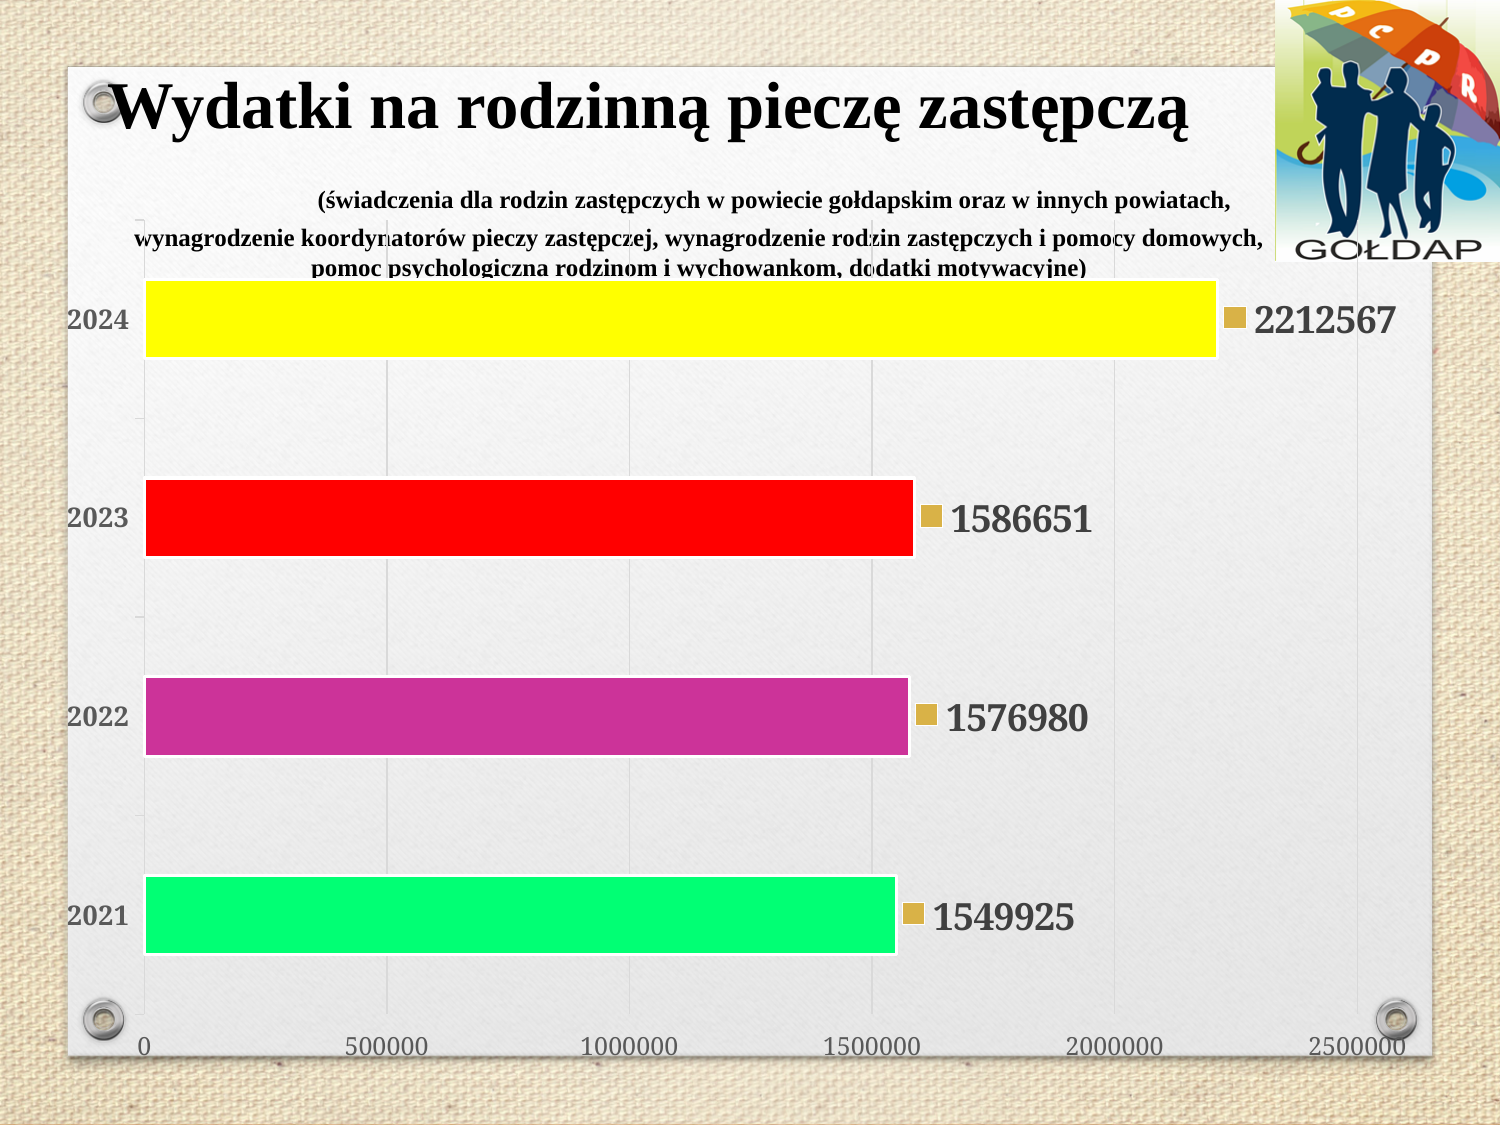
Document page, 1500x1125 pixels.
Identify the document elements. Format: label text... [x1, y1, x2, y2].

picture [0, 0, 1500, 1125]
text_box Wydatki na rodzinną pieczę zastępczą (świadczenia dla rodzin zastępczych w powiecie gołdapskim oraz w innych powiatach, wynagrodzenie koordynatorów pieczy zastępczej, wynagrodzenie rodzin zastępczych i pomocy domowych, pomoc psychologiczna rodzinom i wychowankom, dodatki motywacyjne) [88, 54, 1274, 148]
chart [64, 148, 1424, 1071]
